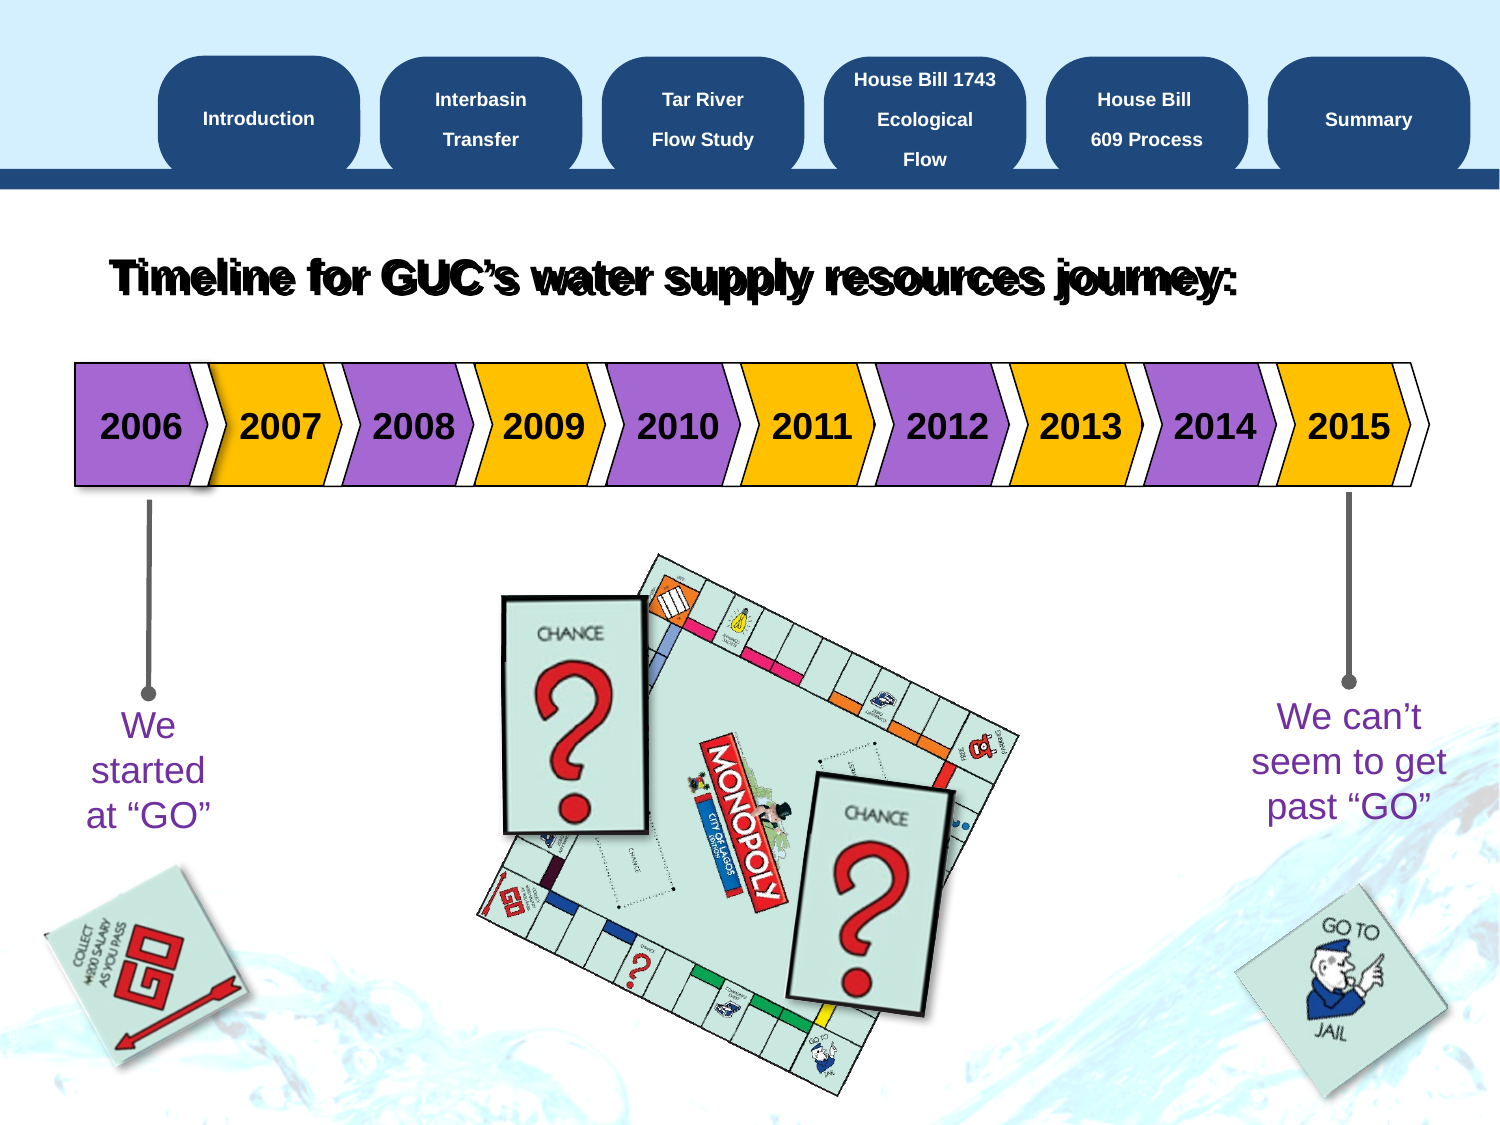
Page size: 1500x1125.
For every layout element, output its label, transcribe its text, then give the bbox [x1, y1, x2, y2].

picture [476, 554, 1020, 1096]
text_box We can’t seem to get past “GO” [1234, 684, 1464, 835]
list Timeline for GUC’s water supply resources journey: [93, 237, 1411, 317]
picture [44, 861, 250, 1066]
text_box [74, 362, 1430, 487]
picture [1235, 882, 1448, 1097]
text_box We started at “GO” [61, 693, 236, 844]
